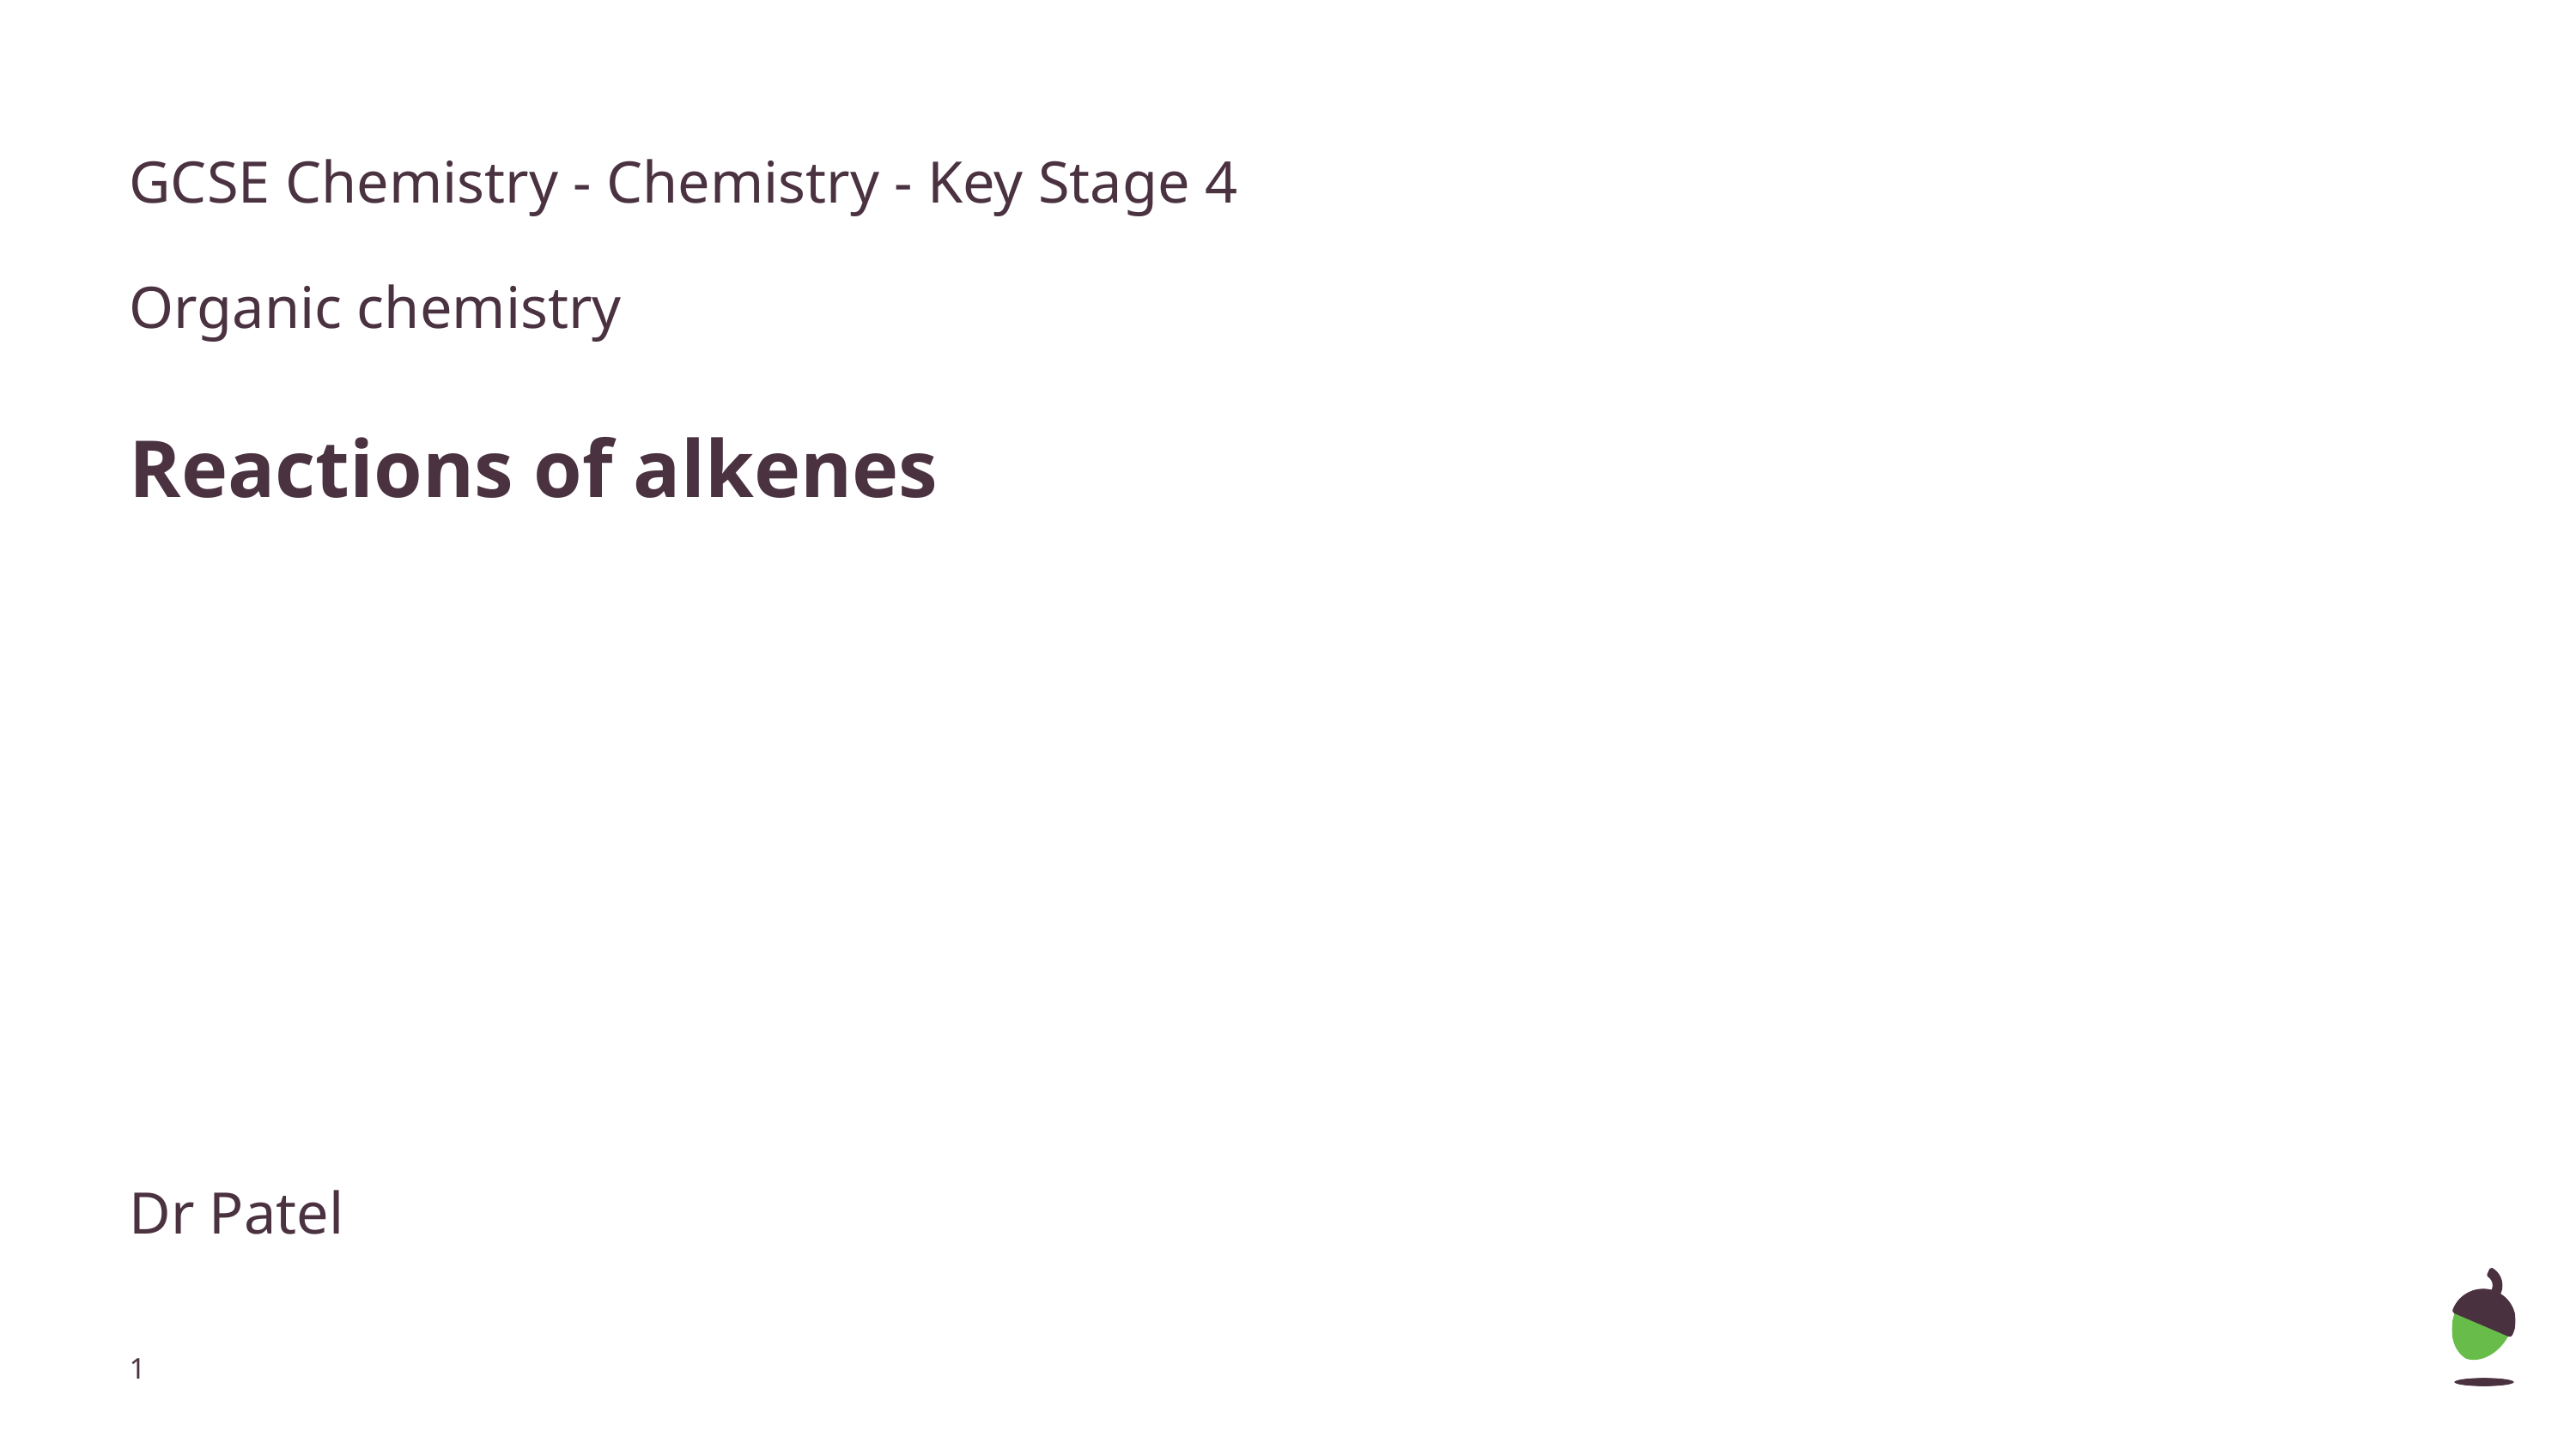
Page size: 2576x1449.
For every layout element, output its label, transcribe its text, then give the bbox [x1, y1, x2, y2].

picture [2451, 1268, 2516, 1386]
subtitle GCSE Chemistry - Chemistry - Key Stage 4 Organic chemistry [129, 124, 2447, 349]
slide_number ‹#› [129, 1349, 332, 1401]
title Reactions of alkenes [129, 404, 2447, 930]
subtitle Dr Patel [129, 1155, 1242, 1331]
